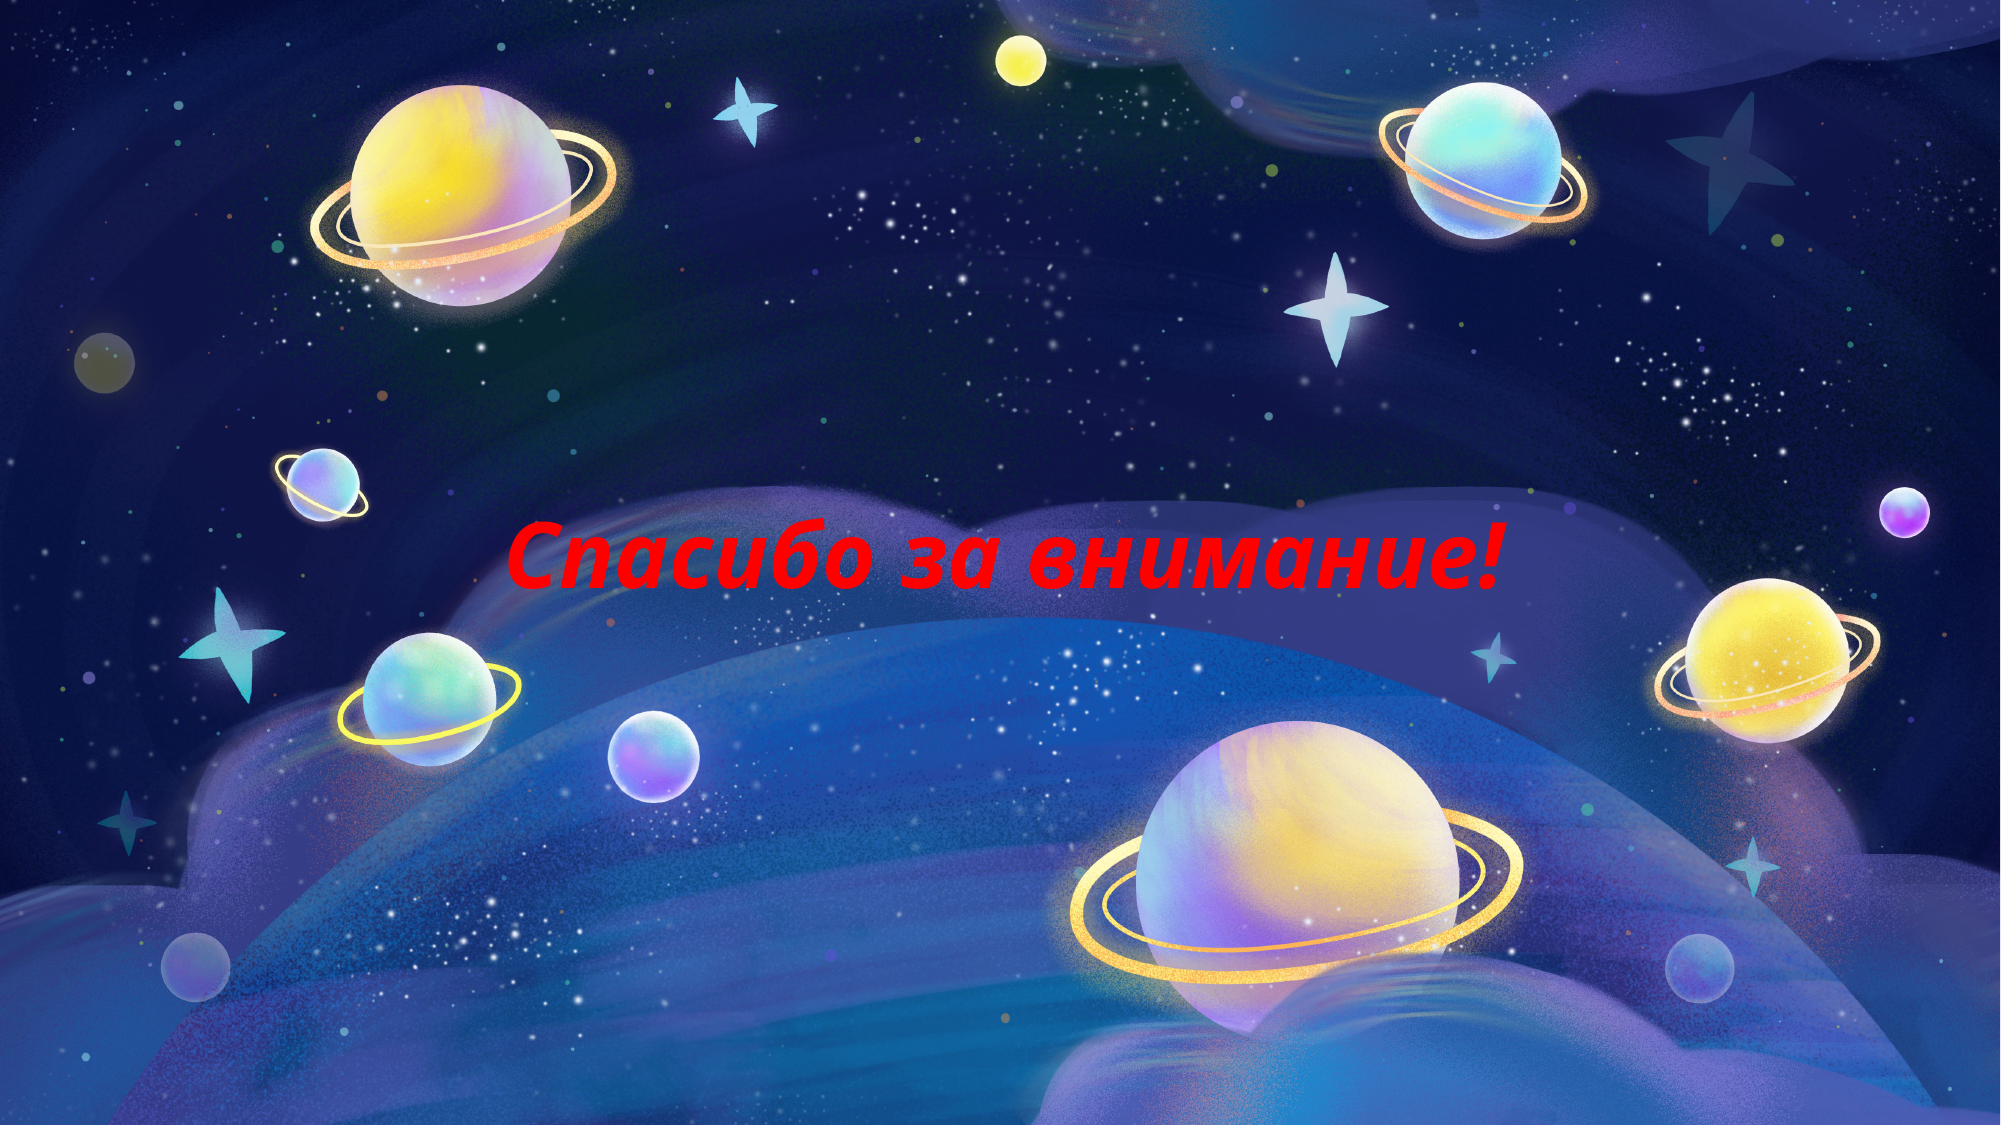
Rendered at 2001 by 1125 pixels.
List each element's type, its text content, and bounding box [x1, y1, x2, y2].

title Спасибо за внимание! [141, 449, 1867, 668]
picture [0, 0, 2001, 1125]
